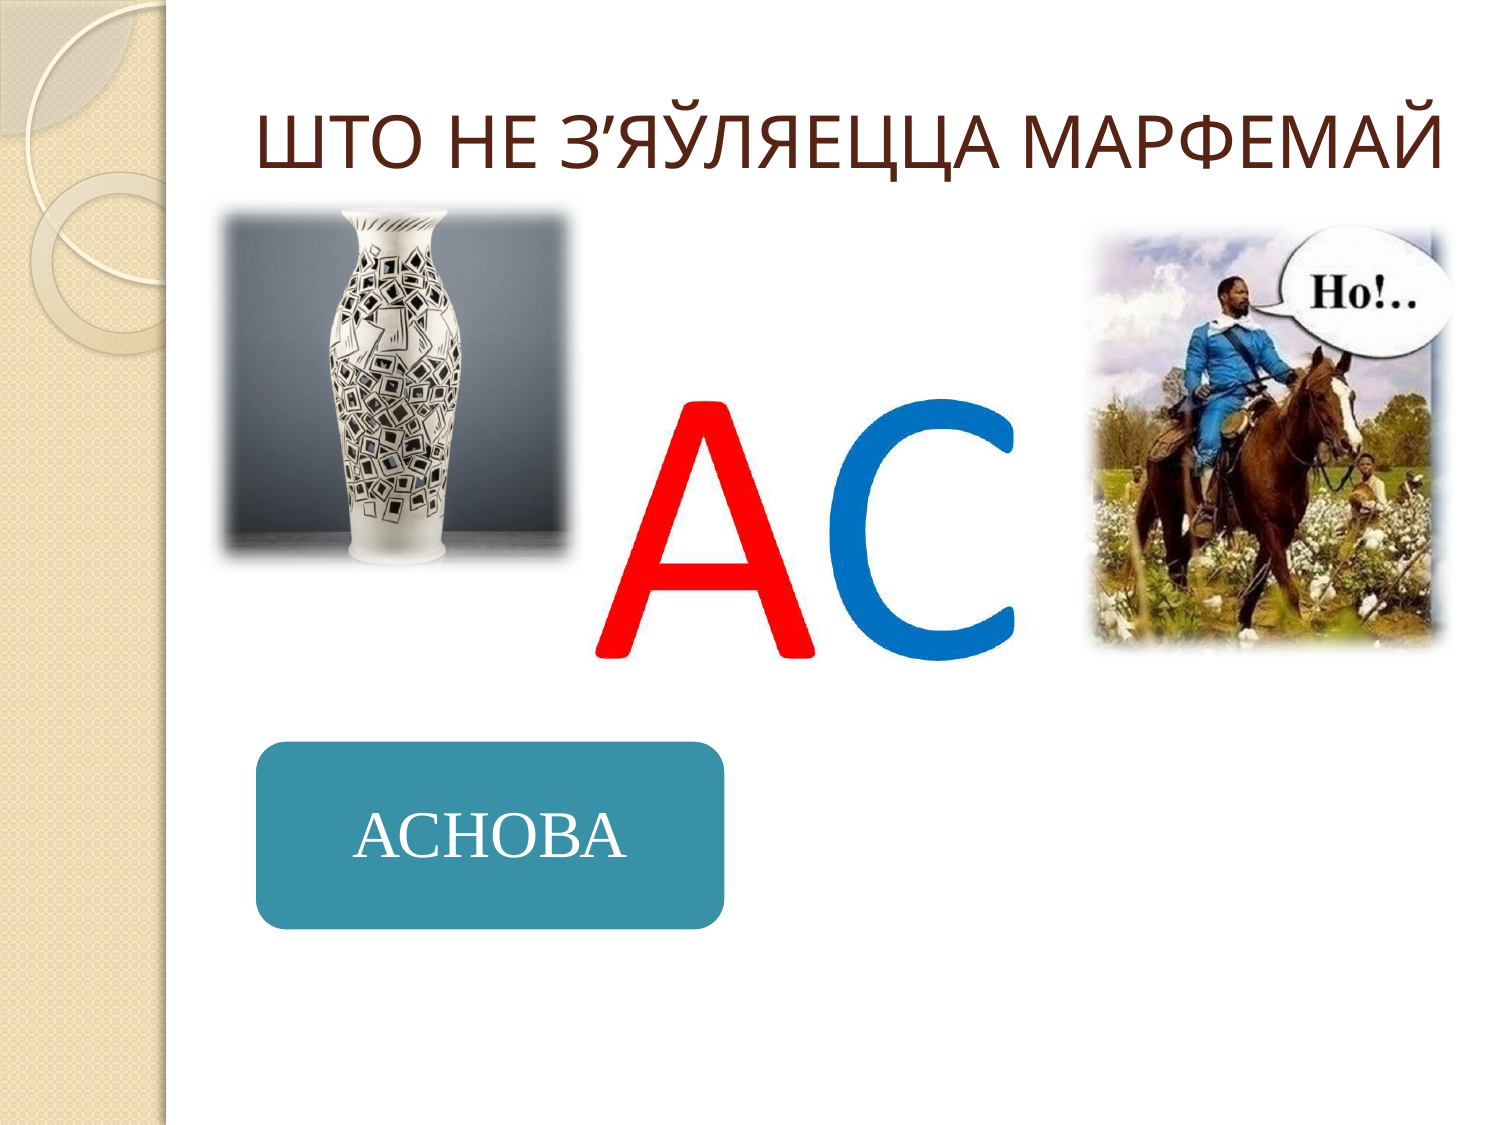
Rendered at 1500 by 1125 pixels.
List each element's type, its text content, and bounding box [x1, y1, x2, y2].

picture [1078, 219, 1455, 658]
picture [206, 195, 1032, 674]
title ШТО НЕ З’ЯЎЛЯЕЦЦА МАРФЕМАЙ [235, 45, 1466, 233]
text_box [253, 739, 727, 932]
